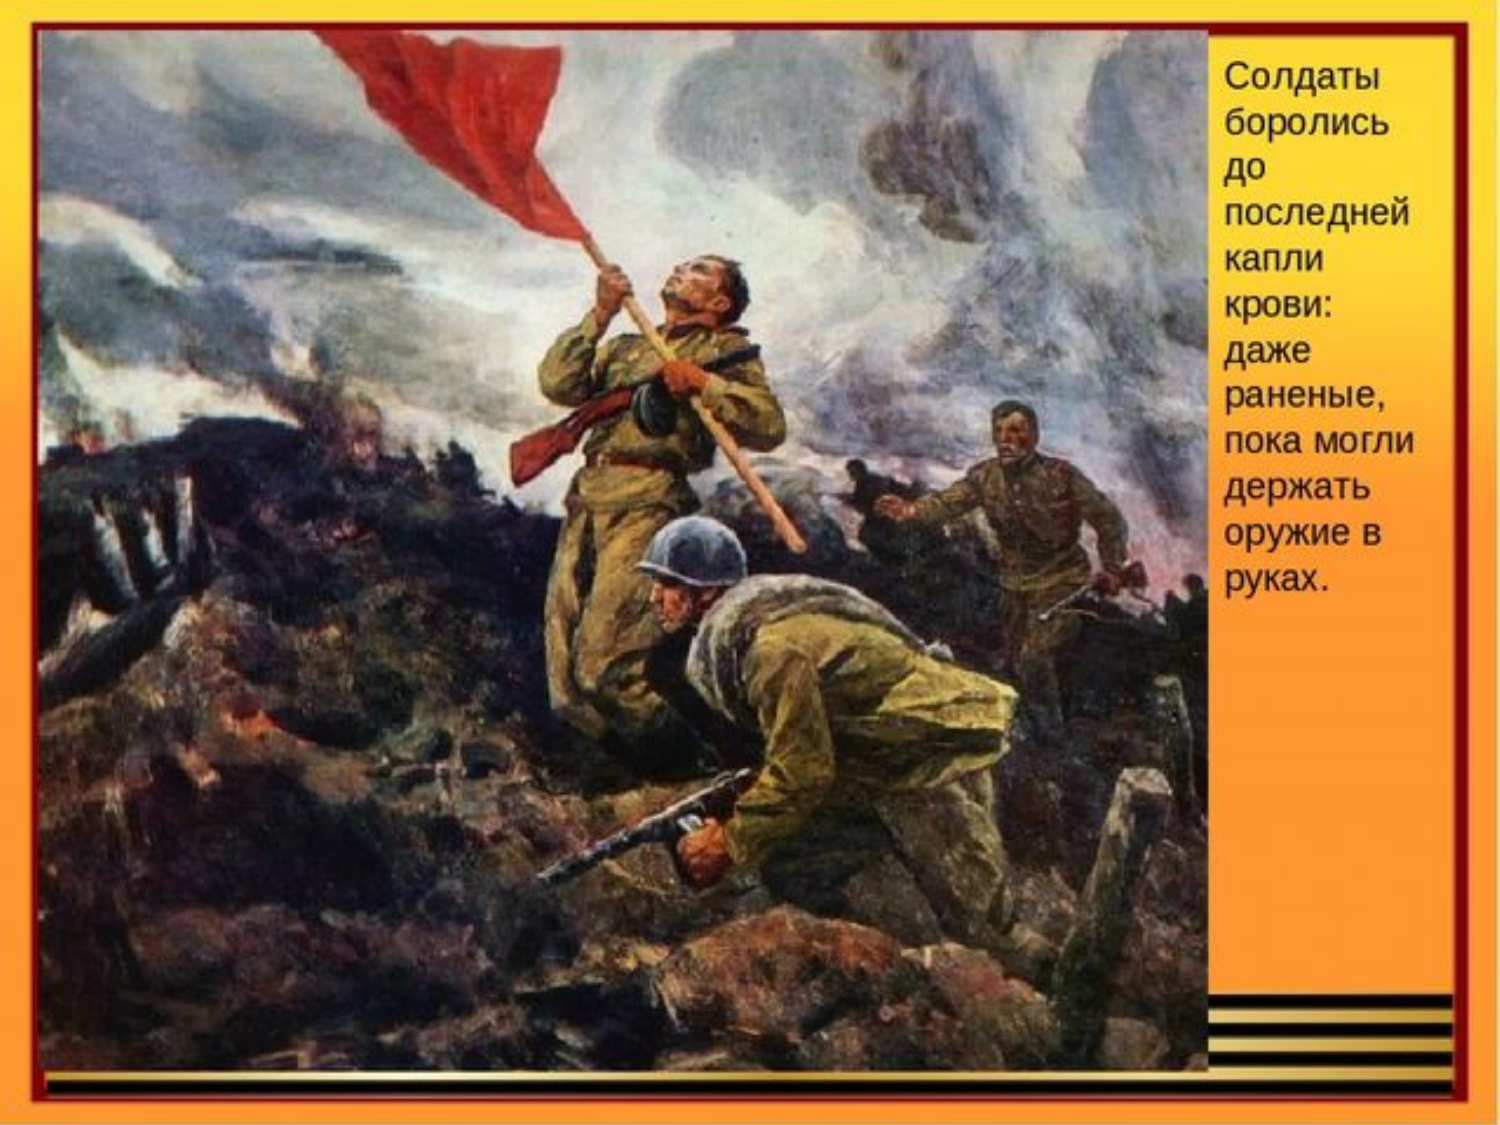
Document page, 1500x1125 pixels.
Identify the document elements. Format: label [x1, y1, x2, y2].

list [0, 0, 1500, 1125]
